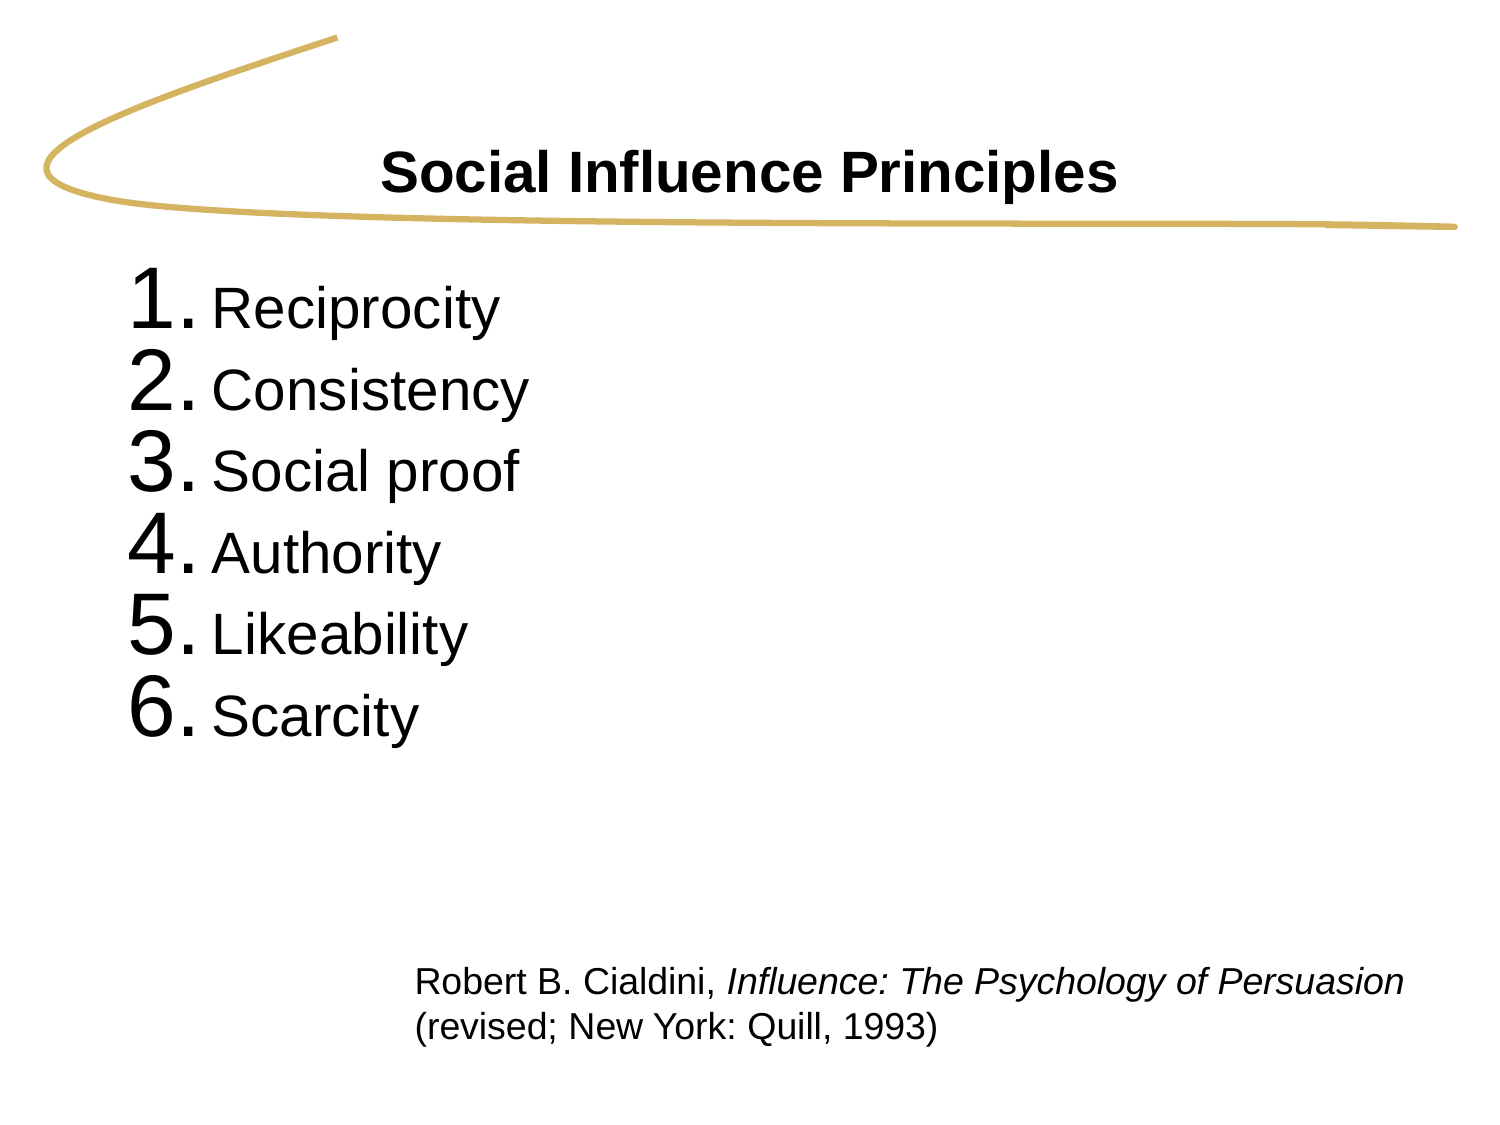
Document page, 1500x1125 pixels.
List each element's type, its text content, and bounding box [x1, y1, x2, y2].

list Reciprocity Consistency Social proof Authority Likeability Scarcity [112, 262, 1388, 1013]
text_box Robert B. Cialdini, Influence: The Psychology of Persuasion (revised; New York: Quill, 1993) [399, 949, 1463, 1055]
text_box [46, 37, 1455, 227]
title Social Influence Principles [867, 137, 1388, 200]
